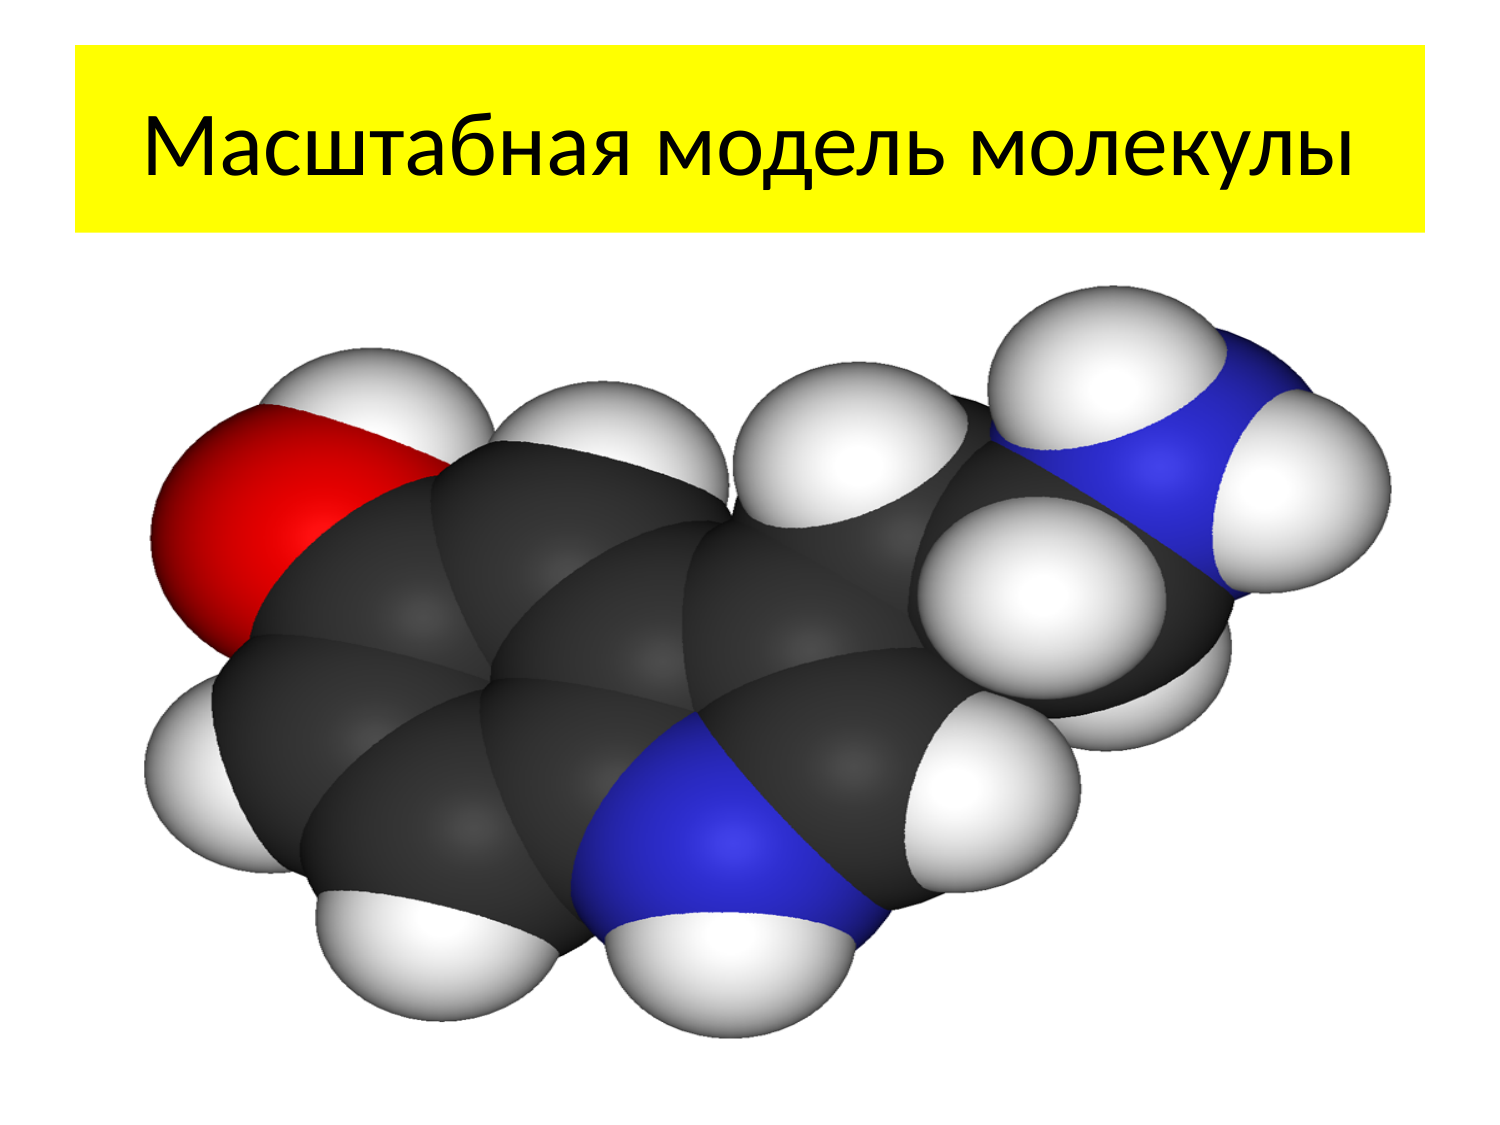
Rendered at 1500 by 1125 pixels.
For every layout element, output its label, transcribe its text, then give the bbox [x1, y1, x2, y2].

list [81, 234, 1454, 1091]
title Масштабная модель молекулы [75, 45, 1425, 233]
